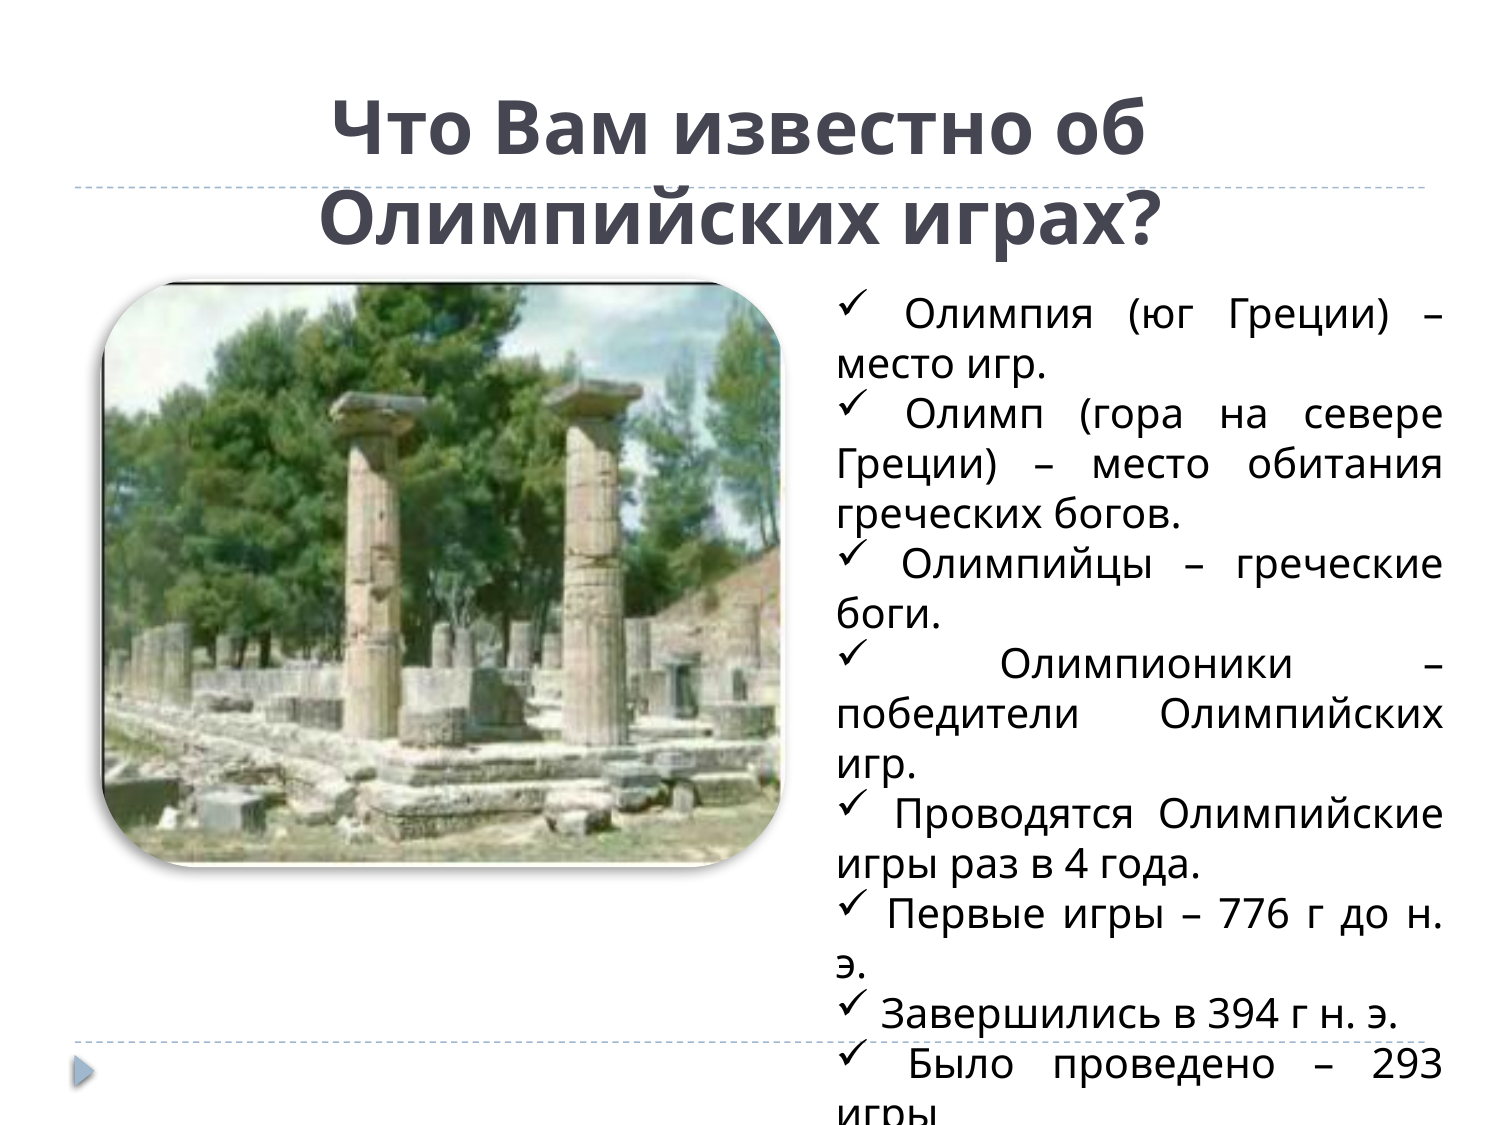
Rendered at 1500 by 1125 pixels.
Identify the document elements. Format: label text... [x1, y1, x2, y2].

picture [100, 278, 786, 868]
title Что Вам известно об Олимпийских играх? [64, 54, 1415, 268]
text_box Олимпия (юг Греции) – место игр. Олимп (гора на севере Греции) – место обитания греческих богов. Олимпийцы – греческие боги. Олимпионики – победители Олимпийских игр. Проводятся Олимпийские игры раз в 4 года. Первые игры – 776 г до н. э. Завершились в 394 г н. э. Было проведено – 293 игры Возродились в 1896 году [820, 278, 1459, 1125]
